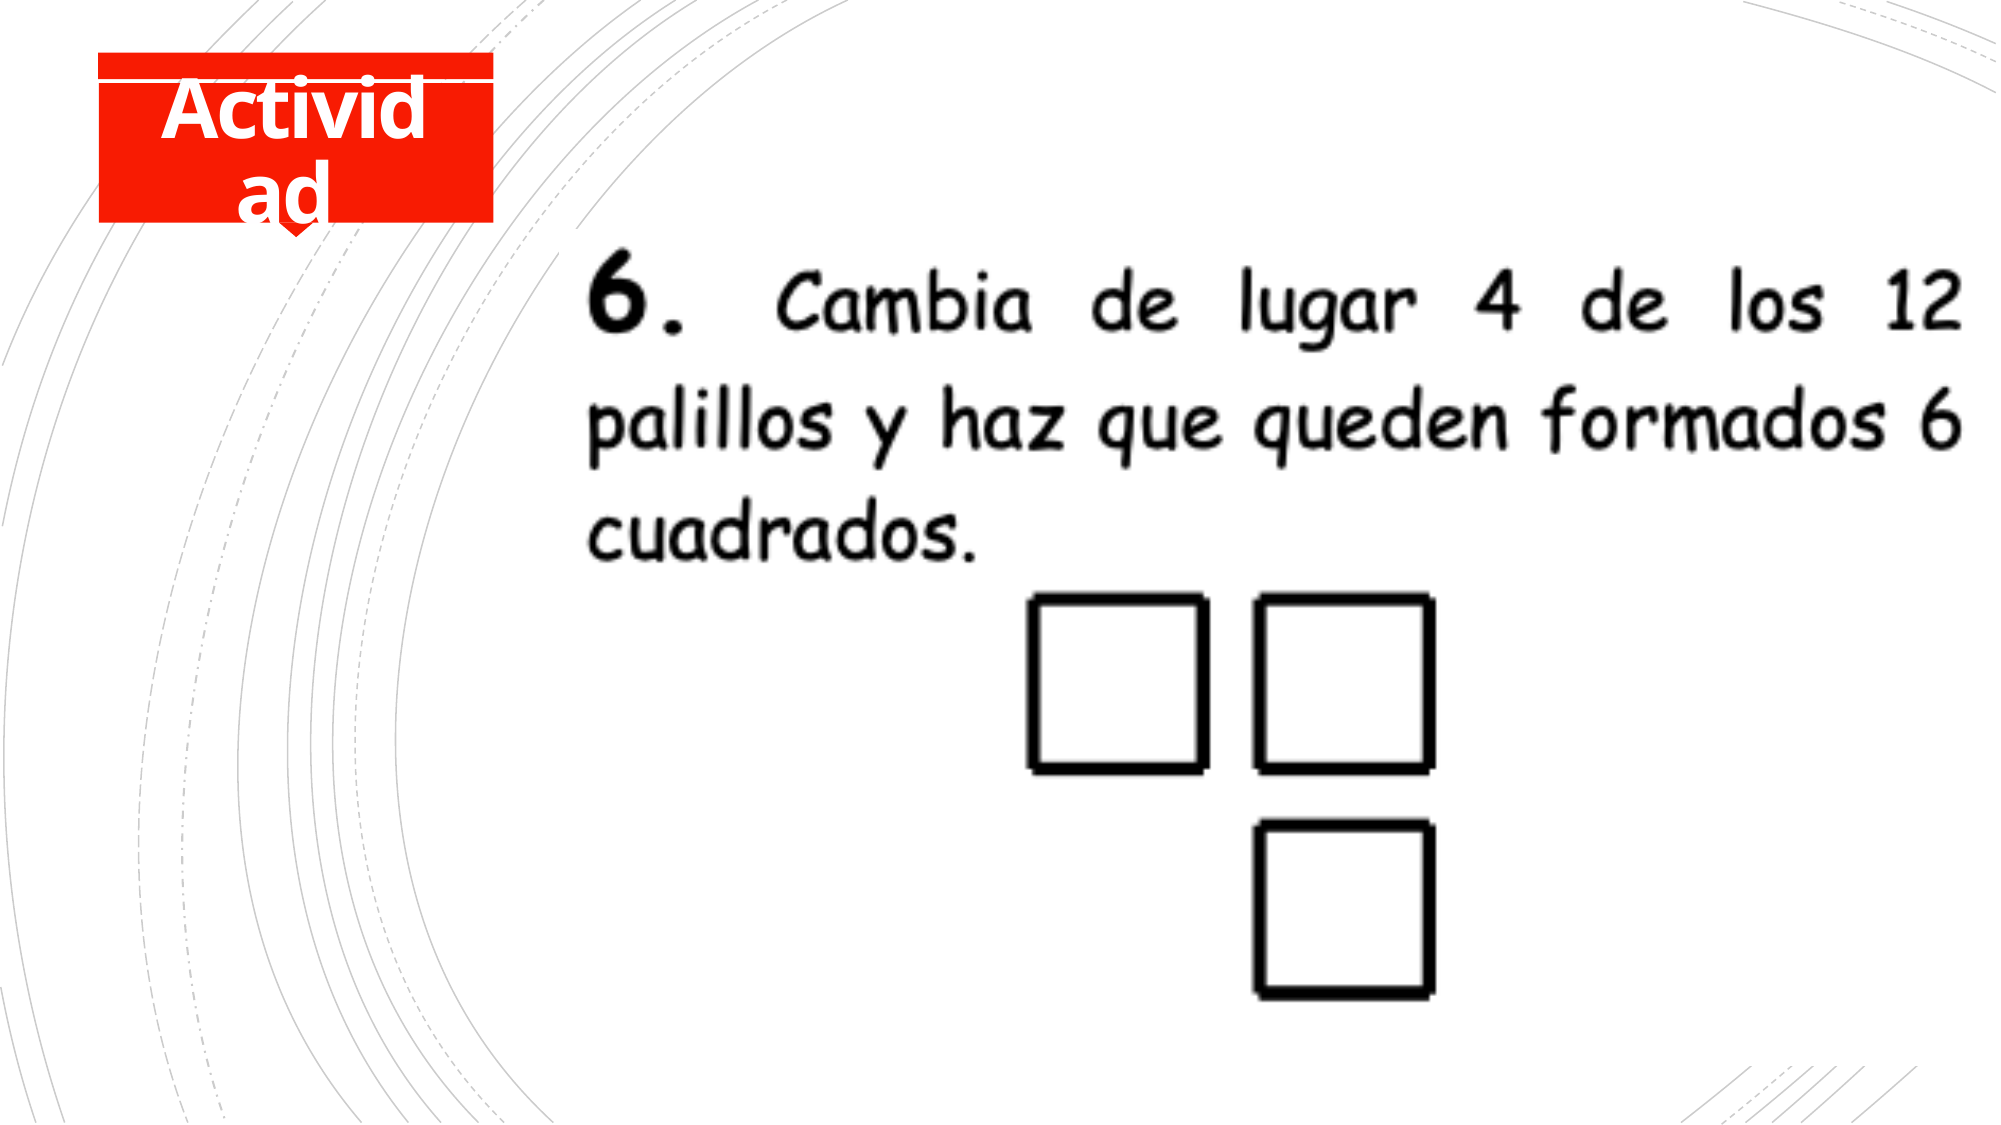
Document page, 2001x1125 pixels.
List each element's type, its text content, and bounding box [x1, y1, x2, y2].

picture [558, 228, 2000, 1066]
title Actividad [109, 114, 480, 196]
